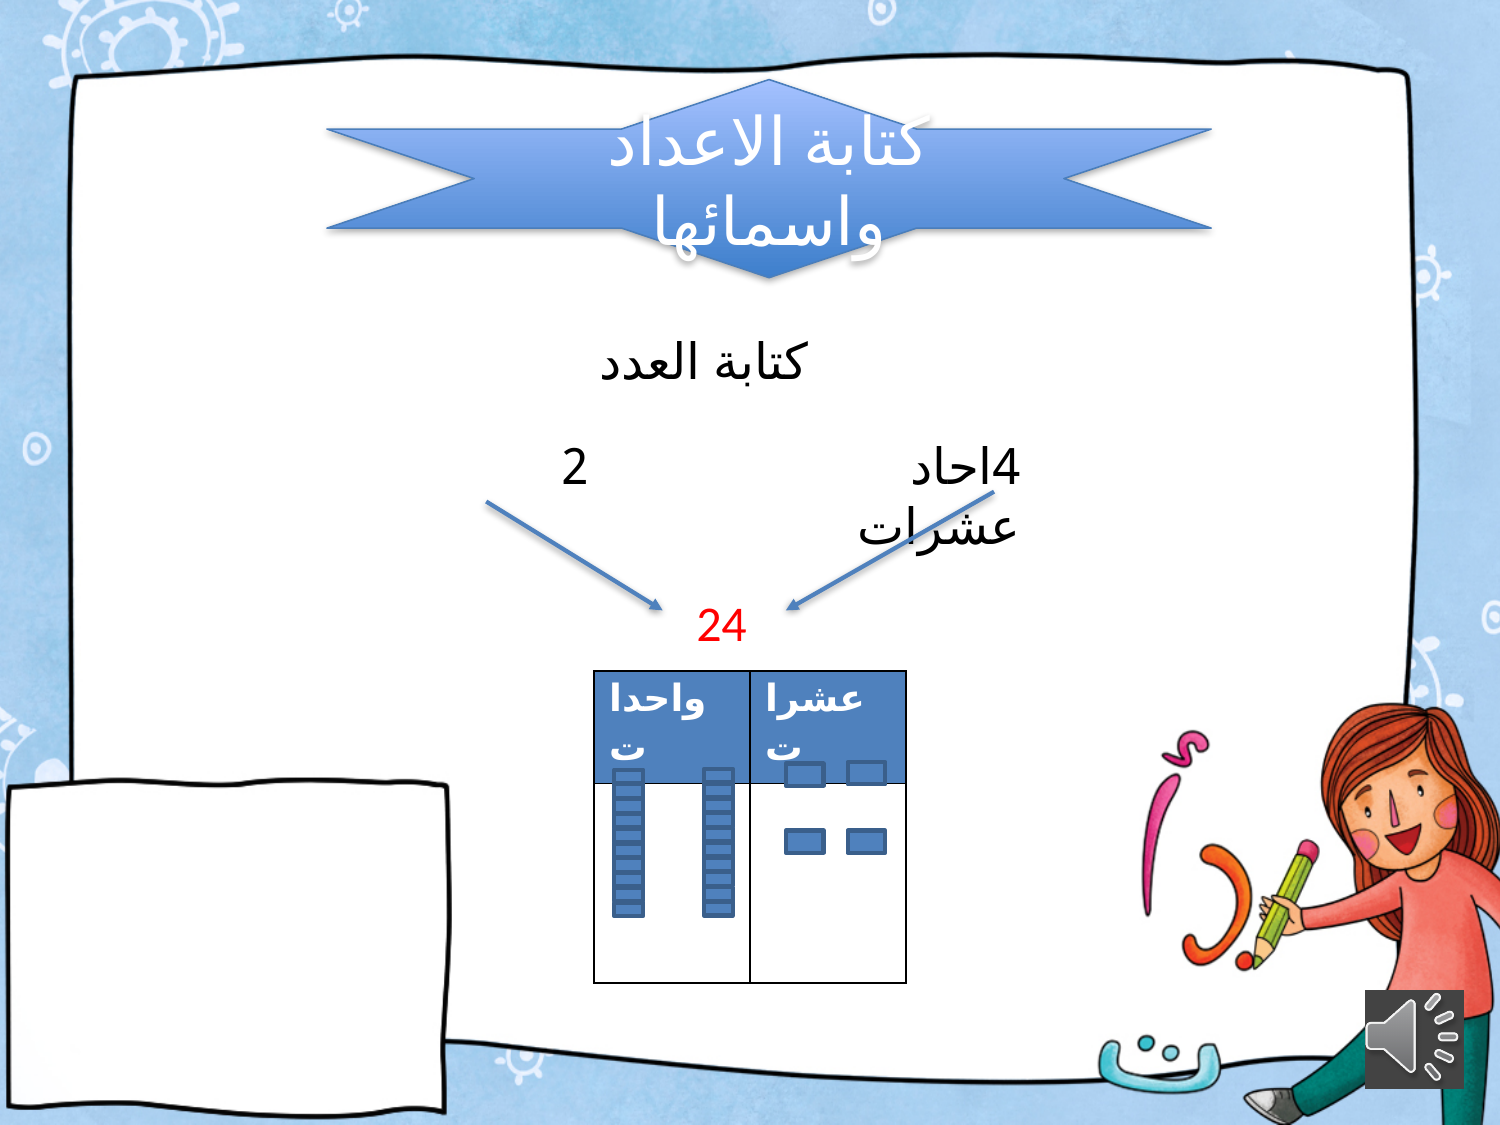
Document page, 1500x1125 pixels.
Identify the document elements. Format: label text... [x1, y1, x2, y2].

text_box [613, 769, 644, 917]
text_box [846, 760, 887, 786]
table_header واحدات [595, 672, 749, 783]
text_box كتابة العدد 4احاد 2 عشرات [372, 322, 1036, 562]
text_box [485, 501, 663, 611]
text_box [785, 491, 995, 611]
text_box كتابة الاعداد واسمائها [326, 78, 1212, 279]
text_box [784, 828, 826, 855]
table_cell [751, 784, 905, 982]
text_box [846, 828, 887, 855]
text_box 24 [681, 583, 824, 659]
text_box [703, 768, 734, 916]
table_header عشرات [751, 672, 905, 783]
picture [0, 0, 1500, 1125]
text_box [784, 761, 826, 788]
table_cell [595, 784, 749, 982]
